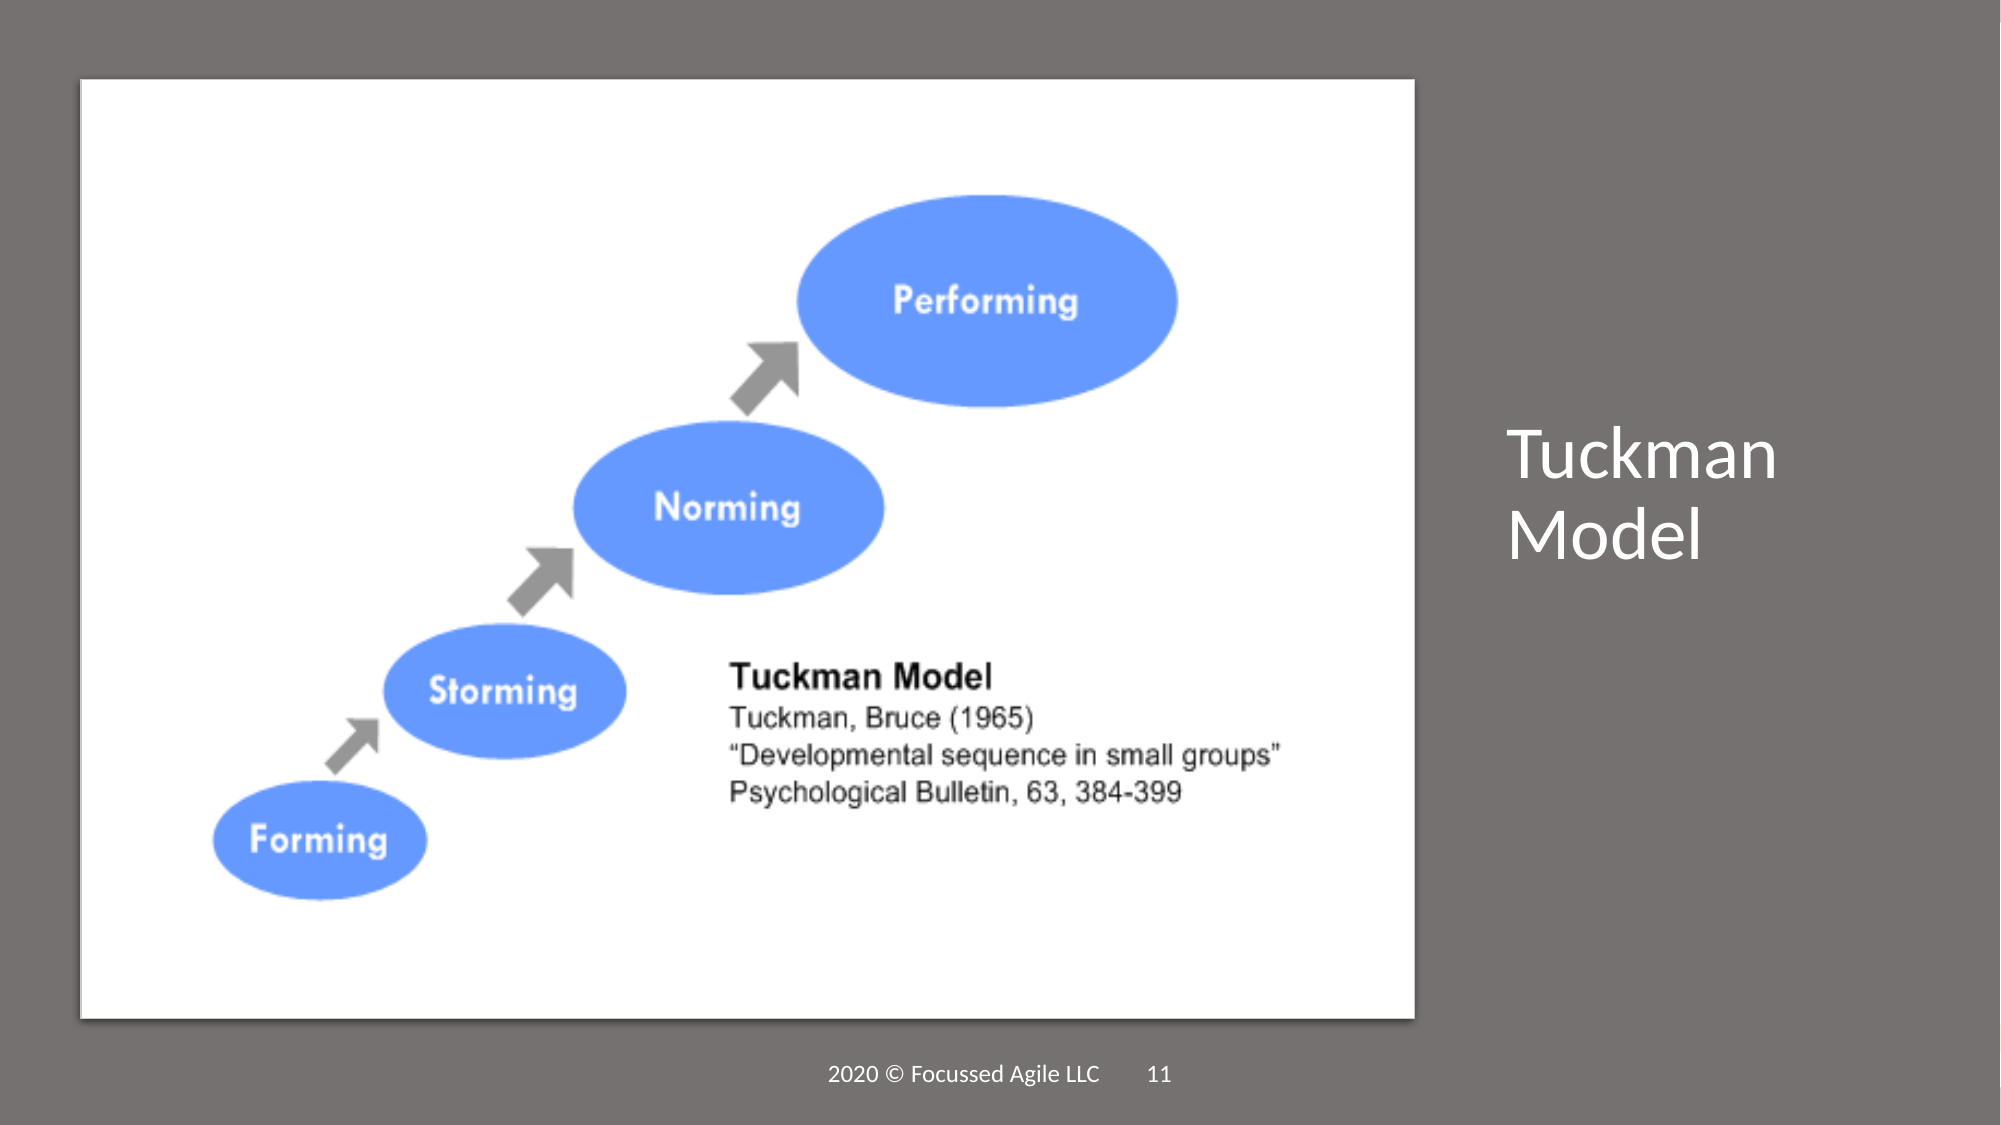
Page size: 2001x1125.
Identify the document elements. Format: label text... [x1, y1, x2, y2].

title Tuckman Model [1491, 101, 1921, 888]
text_box [0, 0, 2000, 1125]
footer 2020 © Focussed Agile LLC 11 [662, 1042, 1338, 1103]
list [160, 154, 1336, 944]
text_box [80, 78, 1415, 1019]
